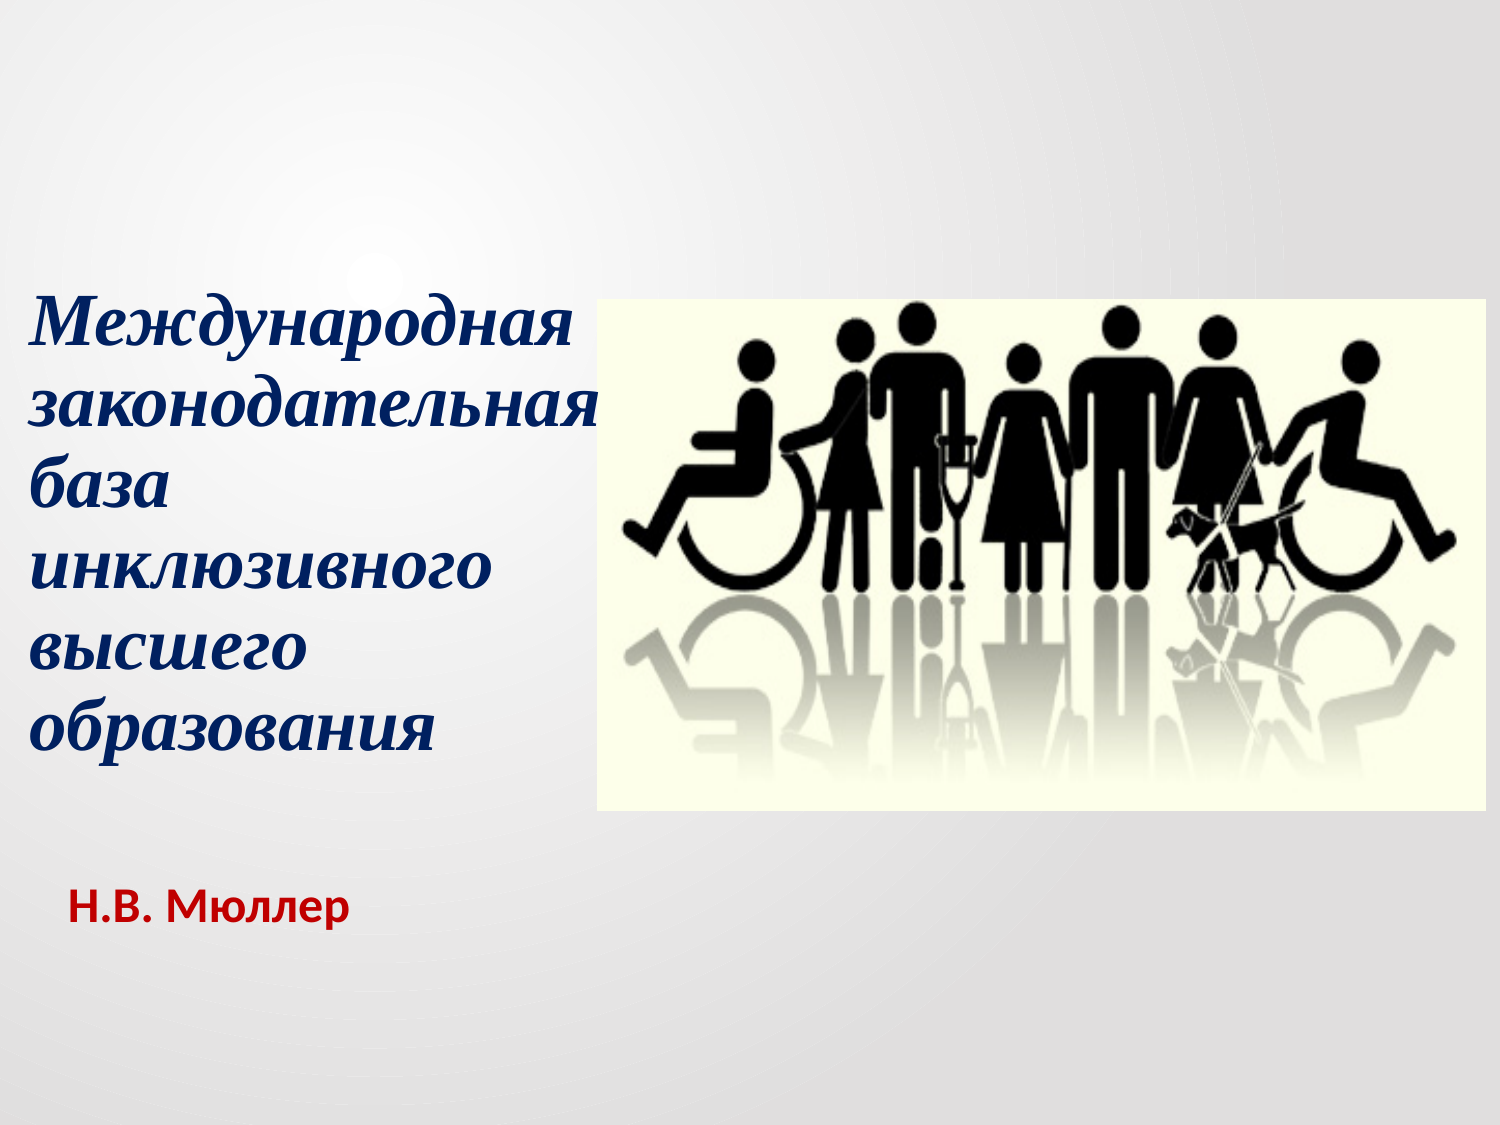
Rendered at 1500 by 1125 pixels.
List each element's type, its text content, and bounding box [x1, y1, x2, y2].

picture [597, 299, 1486, 811]
subtitle Н.В. Мюллер [52, 846, 585, 967]
title Международная законодательная база инклюзивного высшего образования [14, 255, 623, 792]
